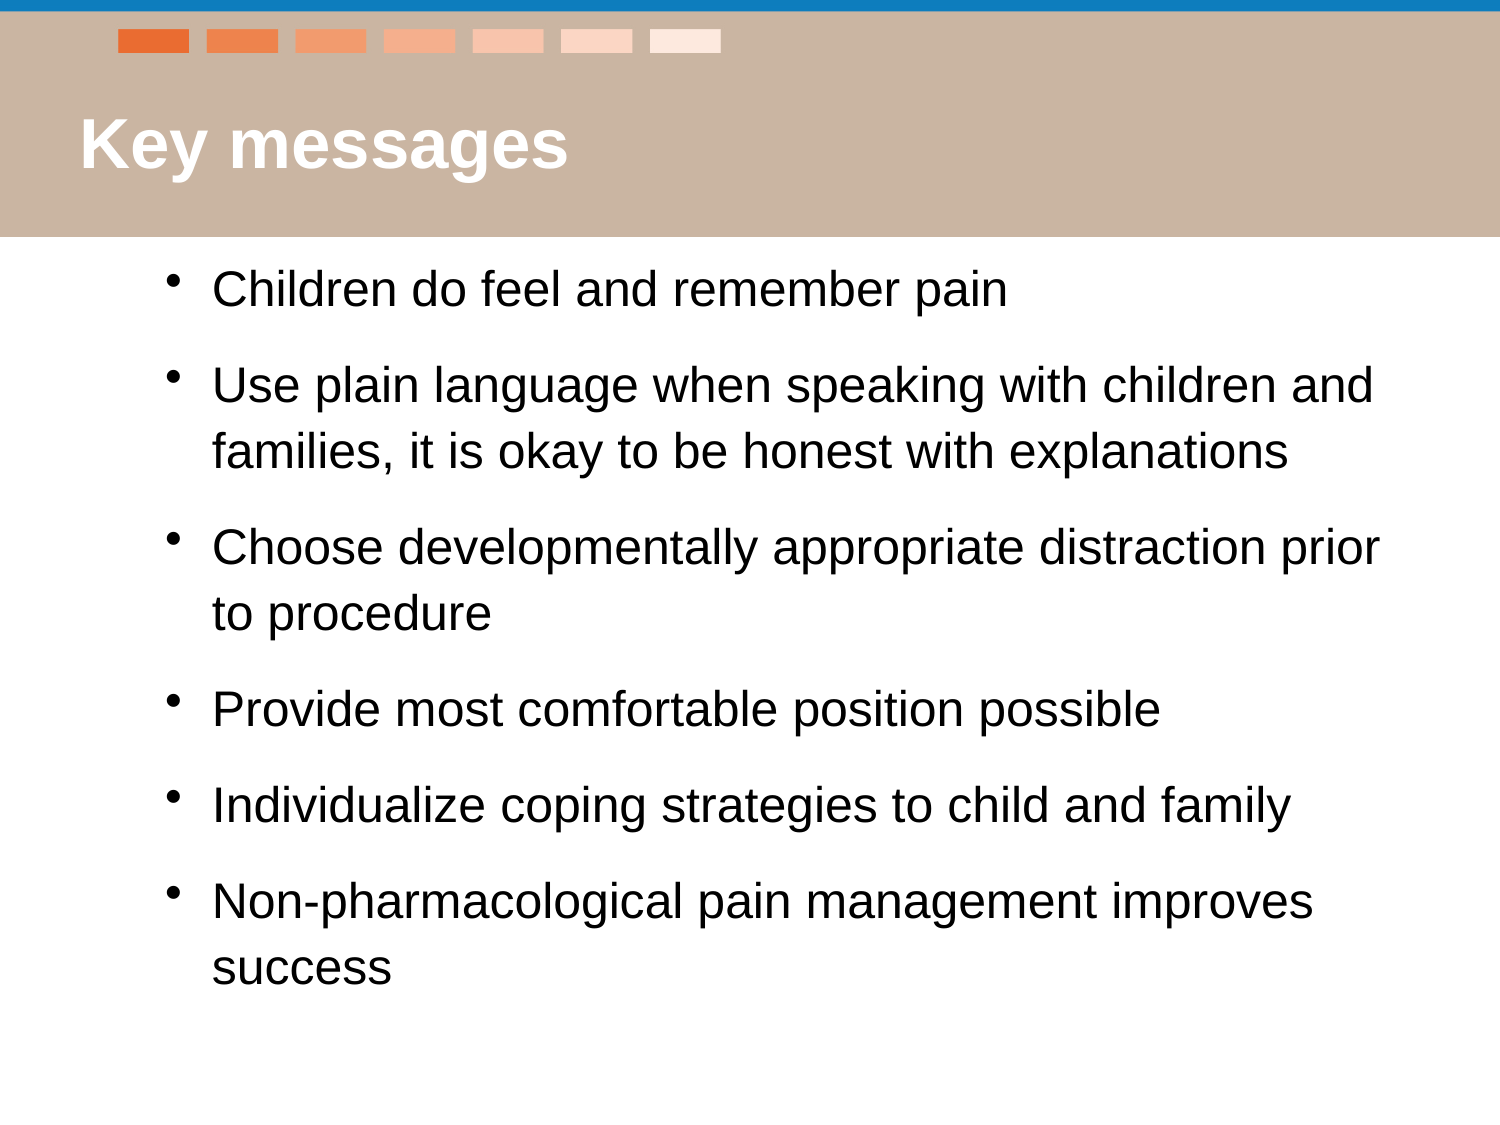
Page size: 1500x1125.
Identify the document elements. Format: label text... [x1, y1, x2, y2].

list Children do feel and remember pain Use plain language when speaking with children and families, it is okay to be honest with explanations Choose developmentally appropriate distraction prior to procedure Provide most comfortable position possible Individualize coping strategies to child and family Non-pharmacological pain management improves success [74, 246, 1426, 1006]
picture [0, 0, 1500, 237]
